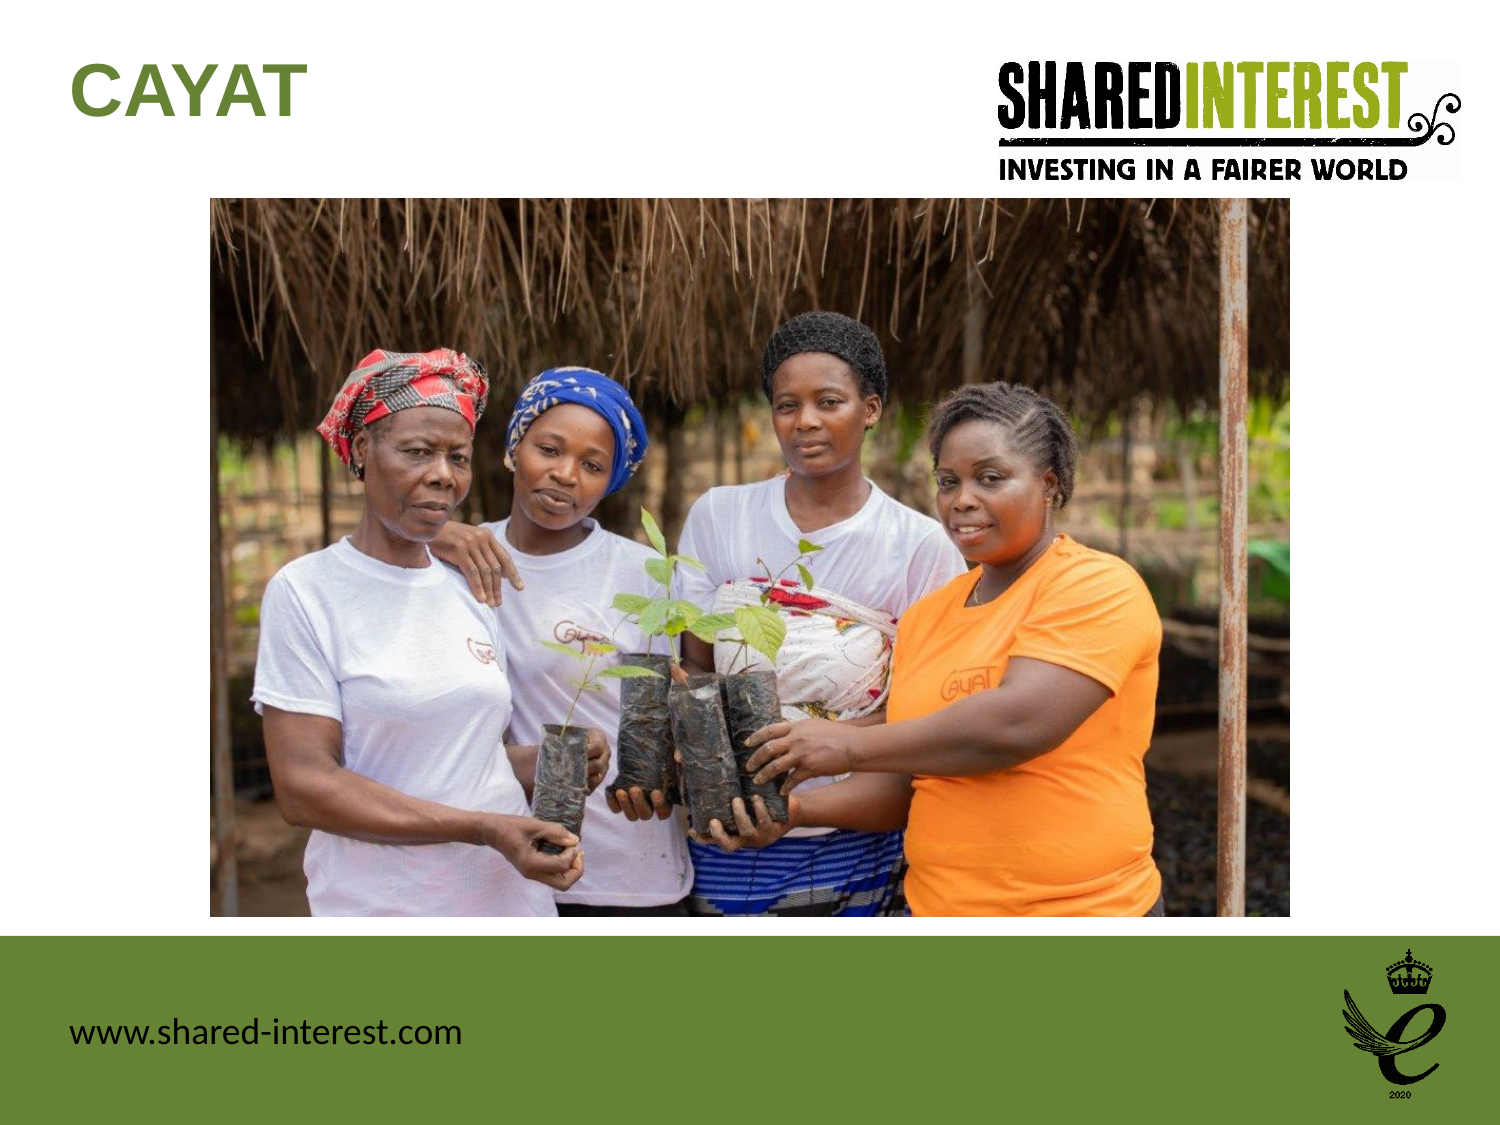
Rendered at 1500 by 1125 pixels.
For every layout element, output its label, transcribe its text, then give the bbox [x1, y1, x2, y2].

text_box [0, 935, 1500, 1125]
picture [1338, 946, 1461, 1125]
text_box CAYAT [54, 34, 324, 140]
picture [997, 61, 1461, 180]
text_box www.shared-interest.com [17, 1000, 479, 1060]
picture [210, 198, 1290, 917]
